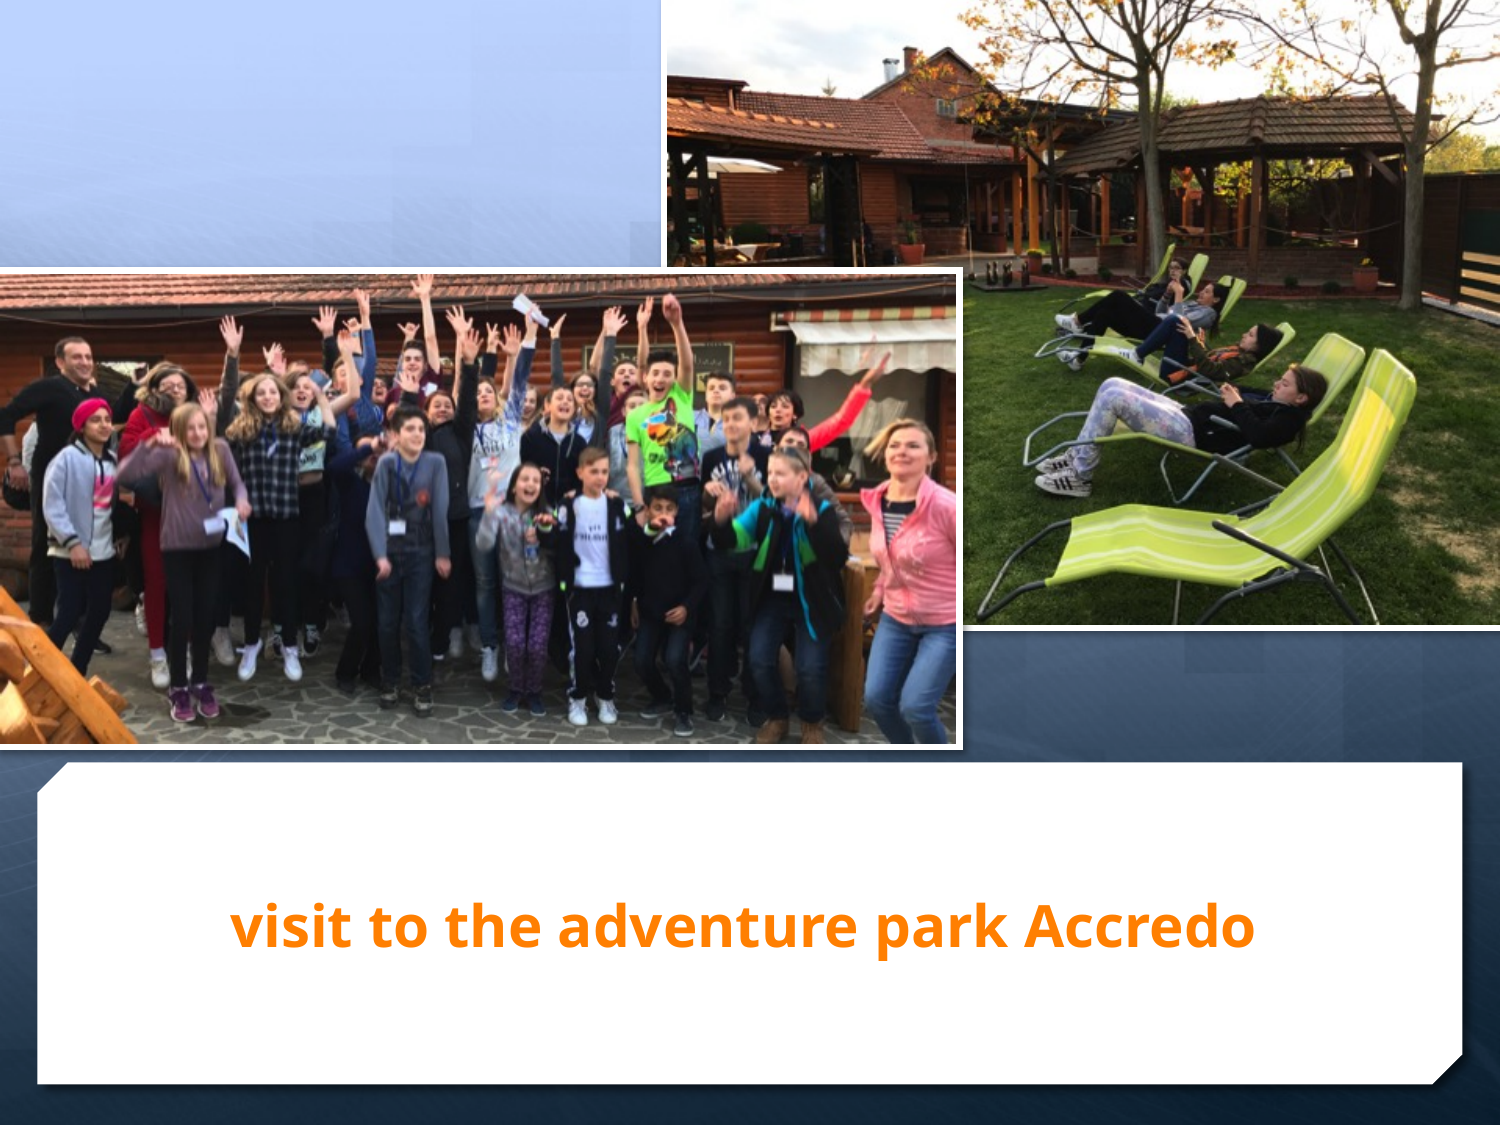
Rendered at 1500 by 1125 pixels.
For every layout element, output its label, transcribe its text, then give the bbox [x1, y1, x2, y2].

picture [0, 0, 1500, 745]
title visit to the adventure park Accredo [75, 866, 1413, 967]
